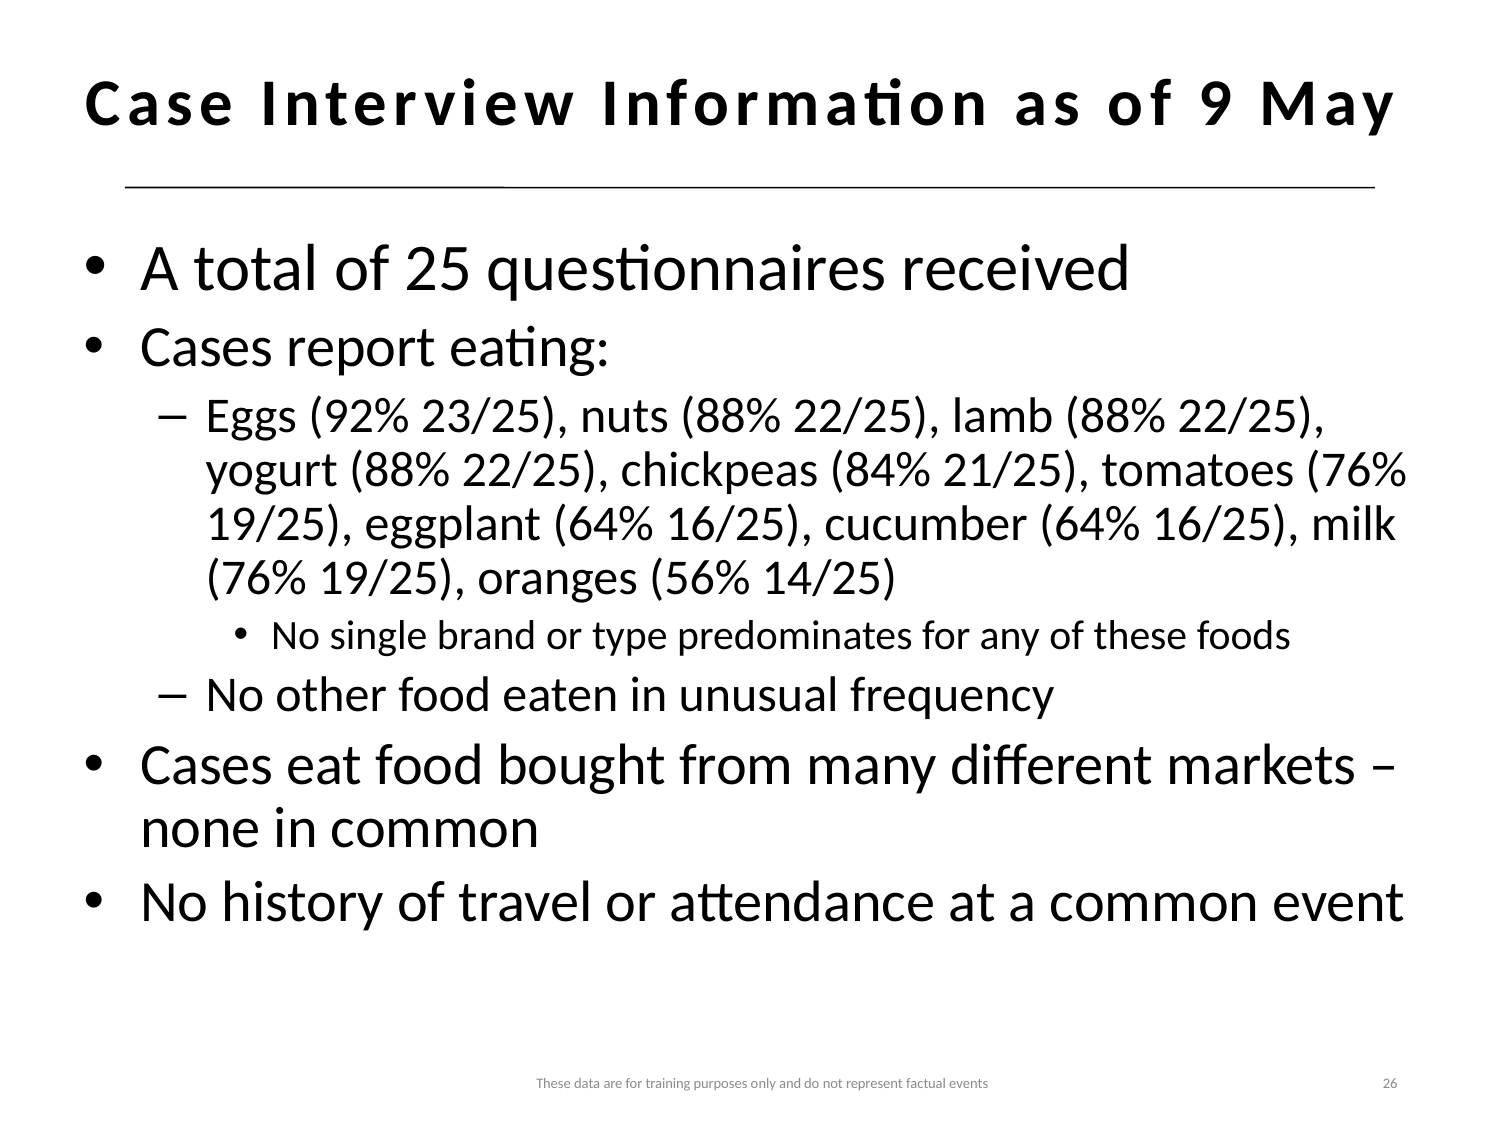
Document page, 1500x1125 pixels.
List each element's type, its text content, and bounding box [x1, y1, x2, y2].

list A total of 25 questionnaires received Cases report eating: Eggs (92% 23/25), nuts (88% 22/25), lamb (88% 22/25), yogurt (88% 22/25), chickpeas (84% 21/25), tomatoes (76% 19/25), eggplant (64% 16/25), cucumber (64% 16/25), milk (76% 19/25), oranges (56% 14/25) No single brand or type predominates for any of these foods No other food eaten in unusual frequency Cases eat food bought from many different markets – none in common No history of travel or attendance at a common event [68, 224, 1432, 968]
footer These data are for training purposes only and do not represent factual events [474, 1062, 1047, 1103]
title Case Interview Information as of 9 May [24, 45, 1463, 233]
slide_number 26 [1047, 1062, 1413, 1103]
